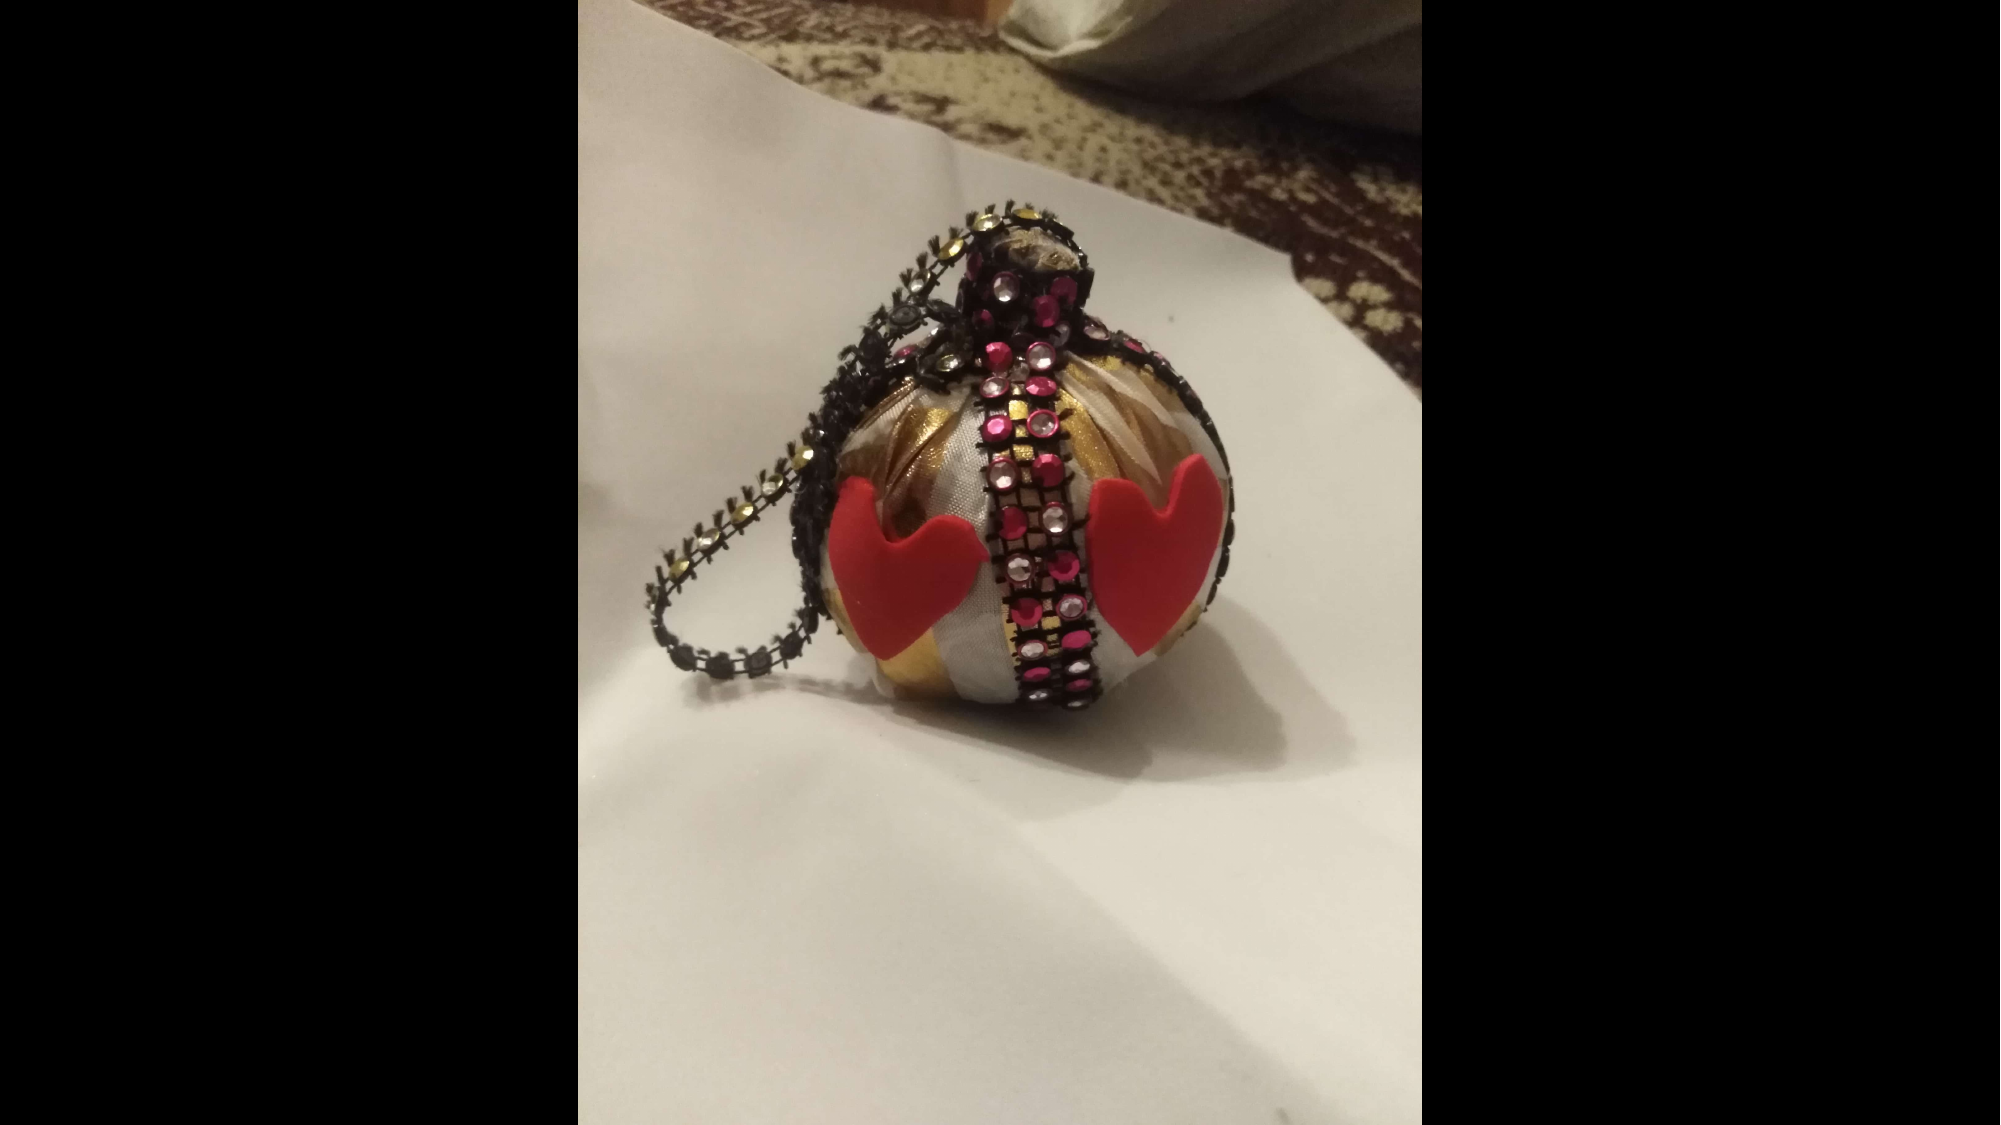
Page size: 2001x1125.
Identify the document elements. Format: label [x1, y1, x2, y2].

picture [578, 0, 1422, 1125]
